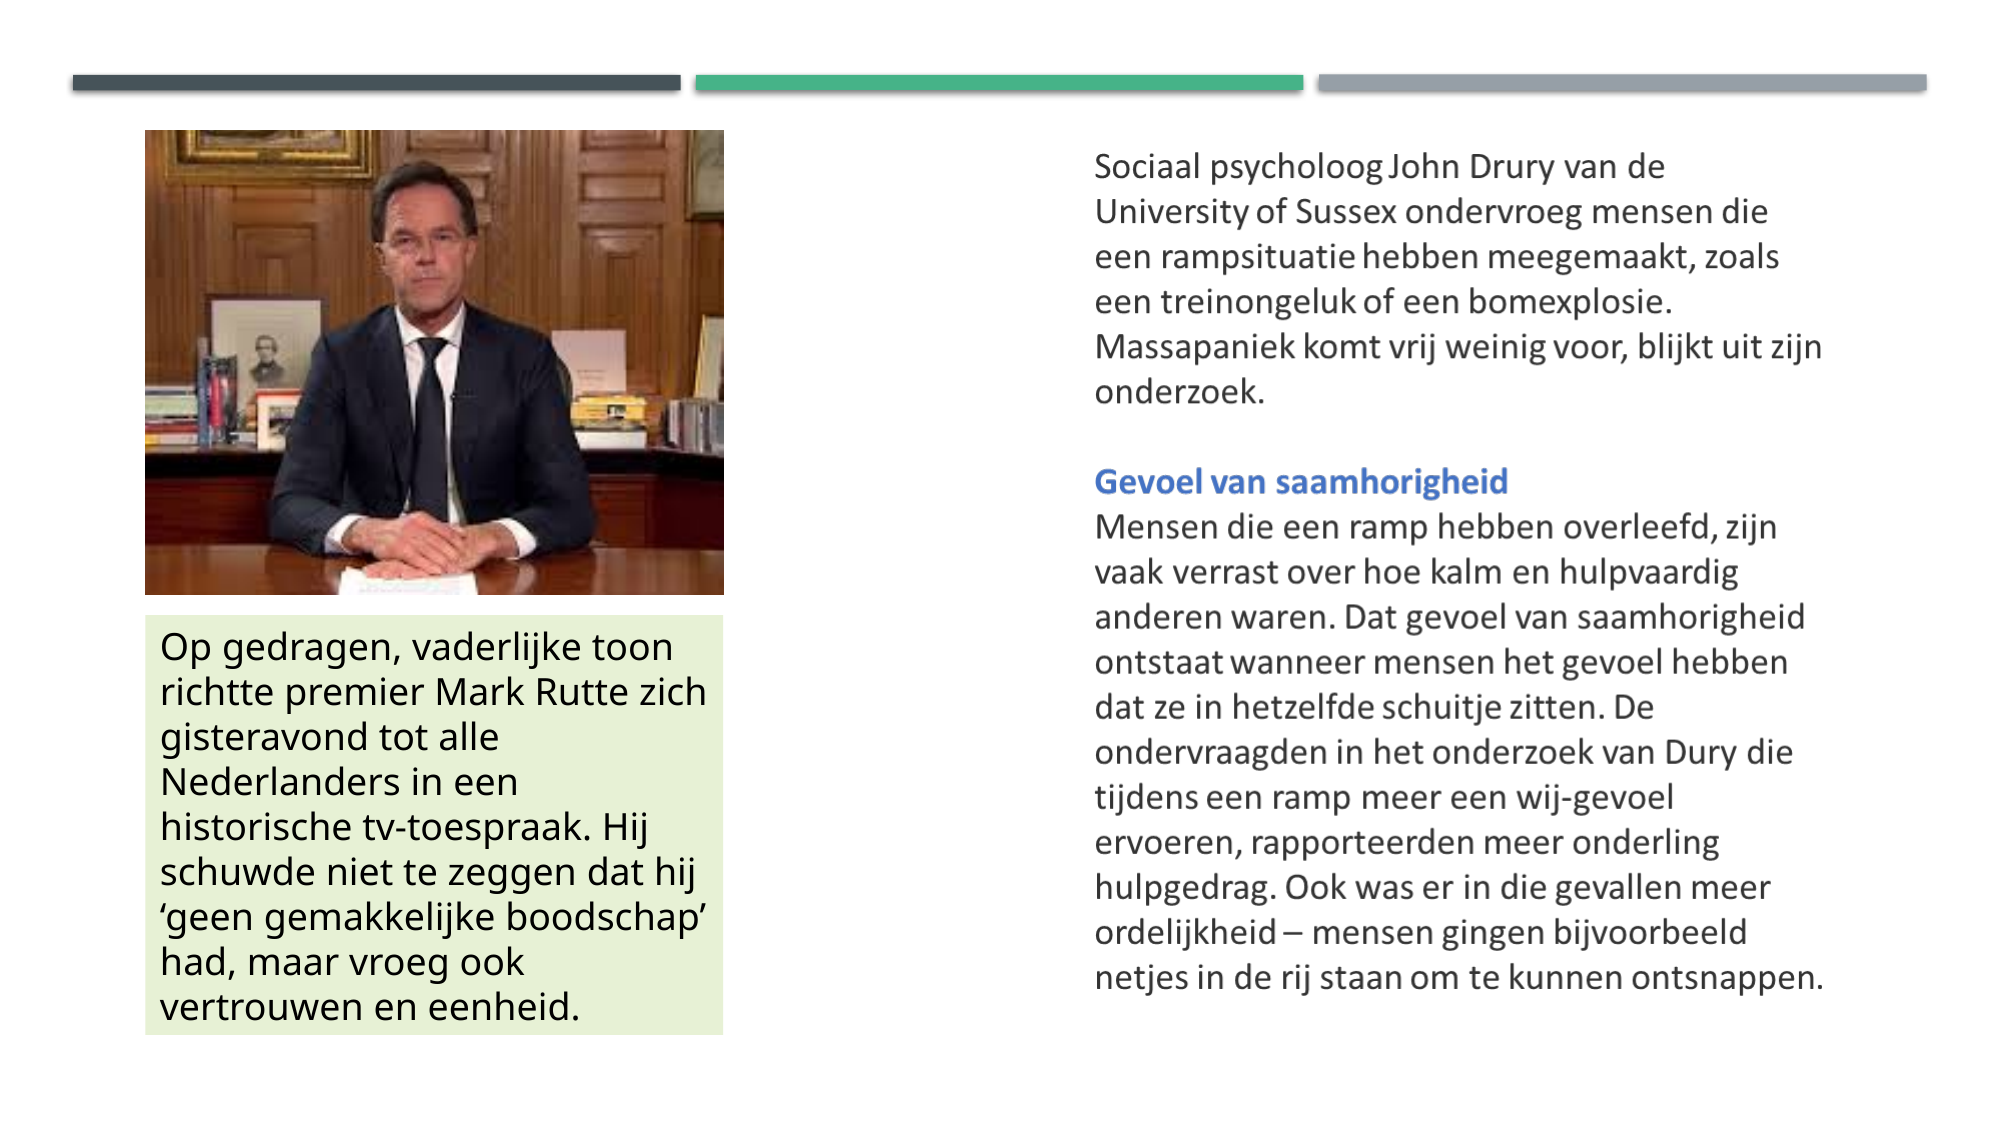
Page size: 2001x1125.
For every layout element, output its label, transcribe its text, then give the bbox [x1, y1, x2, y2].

picture [144, 129, 724, 596]
picture [1070, 129, 1855, 1022]
text_box Op gedragen, vaderlijke toon richtte premier Mark Rutte zich gisteravond tot alle Nederlanders in een historische tv-toespraak. Hij schuwde niet te zeggen dat hij ‘geen gemakkelijke boodschap’ had, maar vroeg ook vertrouwen en eenheid. [145, 615, 724, 1035]
